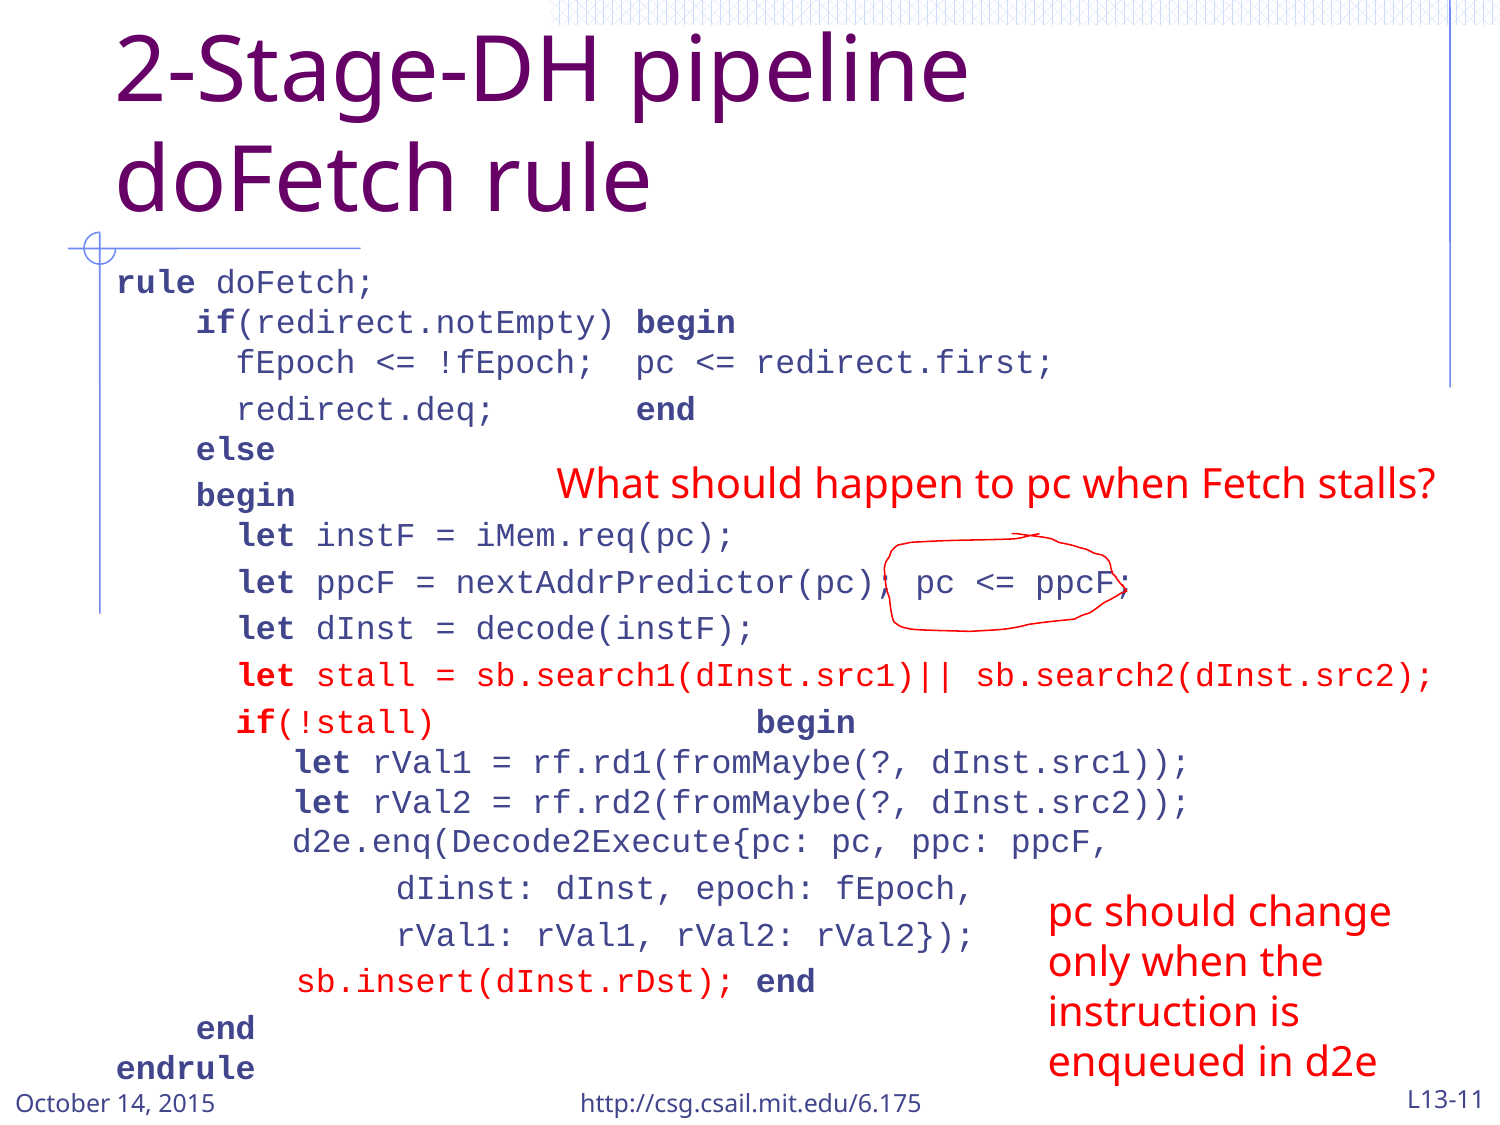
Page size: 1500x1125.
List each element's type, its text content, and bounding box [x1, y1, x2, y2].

footer http://csg.csail.mit.edu/6.175 [503, 1049, 1000, 1125]
slide_number L13-11 [1187, 1049, 1500, 1125]
text_box pc should change only when the instruction is enqueued in d2e [1032, 877, 1496, 1092]
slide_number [0, 1049, 313, 1125]
list rule doFetch; if(redirect.notEmpty) begin fEpoch <= !fEpoch; pc <= redirect.first; redirect.deq; end else begin let instF = iMem.req(pc); let ppcF = nextAddrPredictor(pc); pc <= ppcF; let dInst = decode(instF); let stall = sb.search1(dInst.src1)|| sb.search2(dInst.src2); if(!stall) begin let rVal1 = rf.rd1(fromMaybe(?, dInst.src1)); let rVal2 = rf.rd2(fromMaybe(?, dInst.src2)); d2e.enq(Decode2Execute{pc: pc, ppc: ppcF, dIinst: dInst, epoch: fEpoch, rVal1: rVal1, rVal2: rVal2}); sb.insert(dInst.rDst); end end endrule [100, 252, 1488, 1052]
text_box [884, 533, 1127, 632]
text_box What should happen to pc when Fetch stalls? [541, 449, 1451, 515]
title 2-Stage-DH pipeline doFetch rule [99, 49, 1376, 238]
